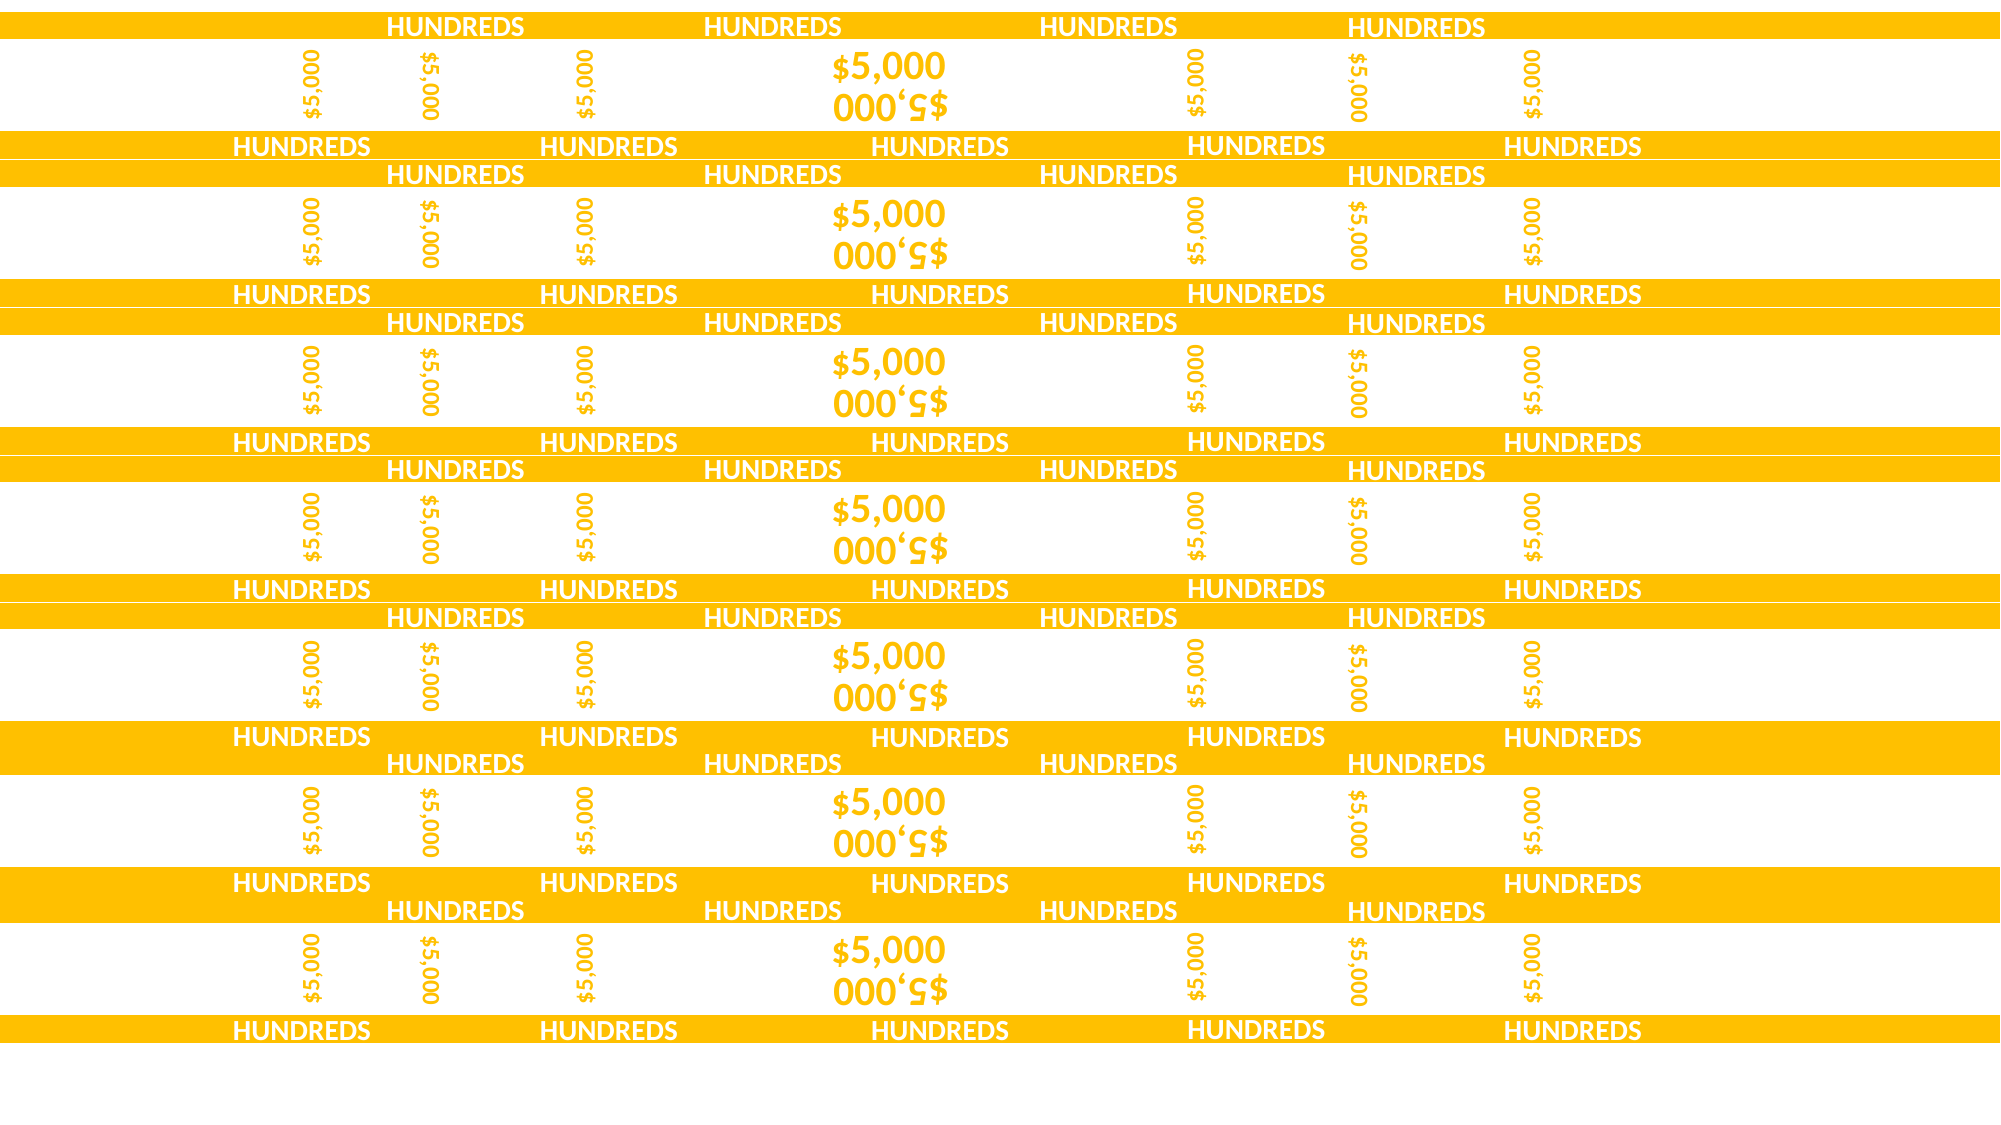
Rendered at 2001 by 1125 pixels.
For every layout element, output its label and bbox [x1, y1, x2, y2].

text_box [0, 295, 2000, 443]
text_box [0, 602, 2000, 736]
text_box [0, 0, 2000, 147]
text_box [0, 736, 2000, 883]
text_box [0, 443, 2000, 602]
text_box [0, 147, 2000, 295]
text_box [0, 883, 2000, 1043]
